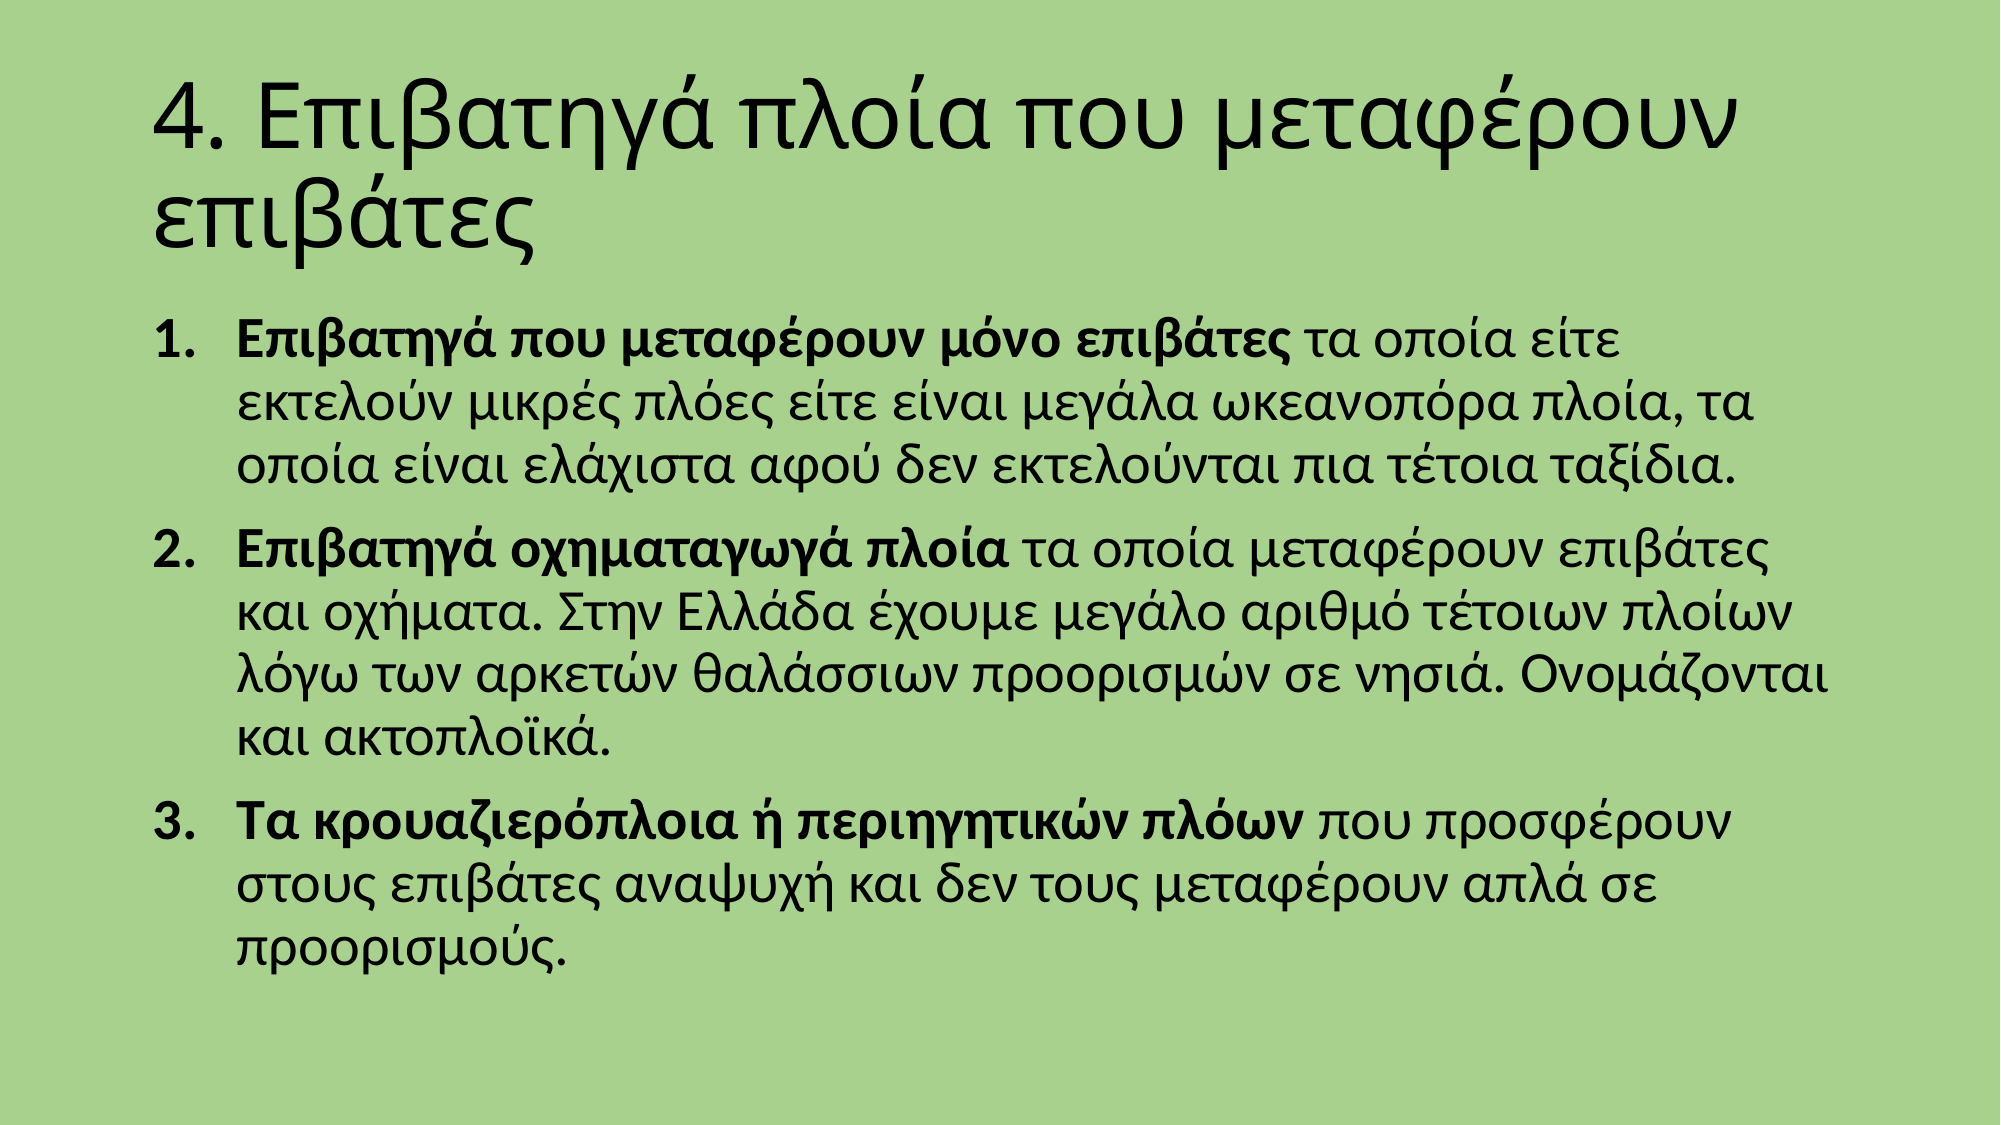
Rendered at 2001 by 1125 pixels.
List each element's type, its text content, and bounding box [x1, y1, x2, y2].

title 4. Επιβατηγά πλοία που μεταφέρουν επιβάτες [137, 59, 1863, 278]
list Επιβατηγά που μεταφέρουν μόνο επιβάτες τα οποία είτε εκτελούν μικρές πλόες είτε είναι μεγάλα ωκεανοπόρα πλοία, τα οποία είναι ελάχιστα αφού δεν εκτελούνται πια τέτοια ταξίδια. Επιβατηγά οχηματαγωγά πλοία τα οποία μεταφέρουν επιβάτες και οχήματα. Στην Ελλάδα έχουμε μεγάλο αριθμό τέτοιων πλοίων λόγω των αρκετών θαλάσσιων προορισμών σε νησιά. Ονομάζονται και ακτοπλοϊκά. Τα κρουαζιερόπλοια ή περιηγητικών πλόων που προσφέρουν στους επιβάτες αναψυχή και δεν τους μεταφέρουν απλά σε προορισμούς. [137, 299, 1863, 1014]
